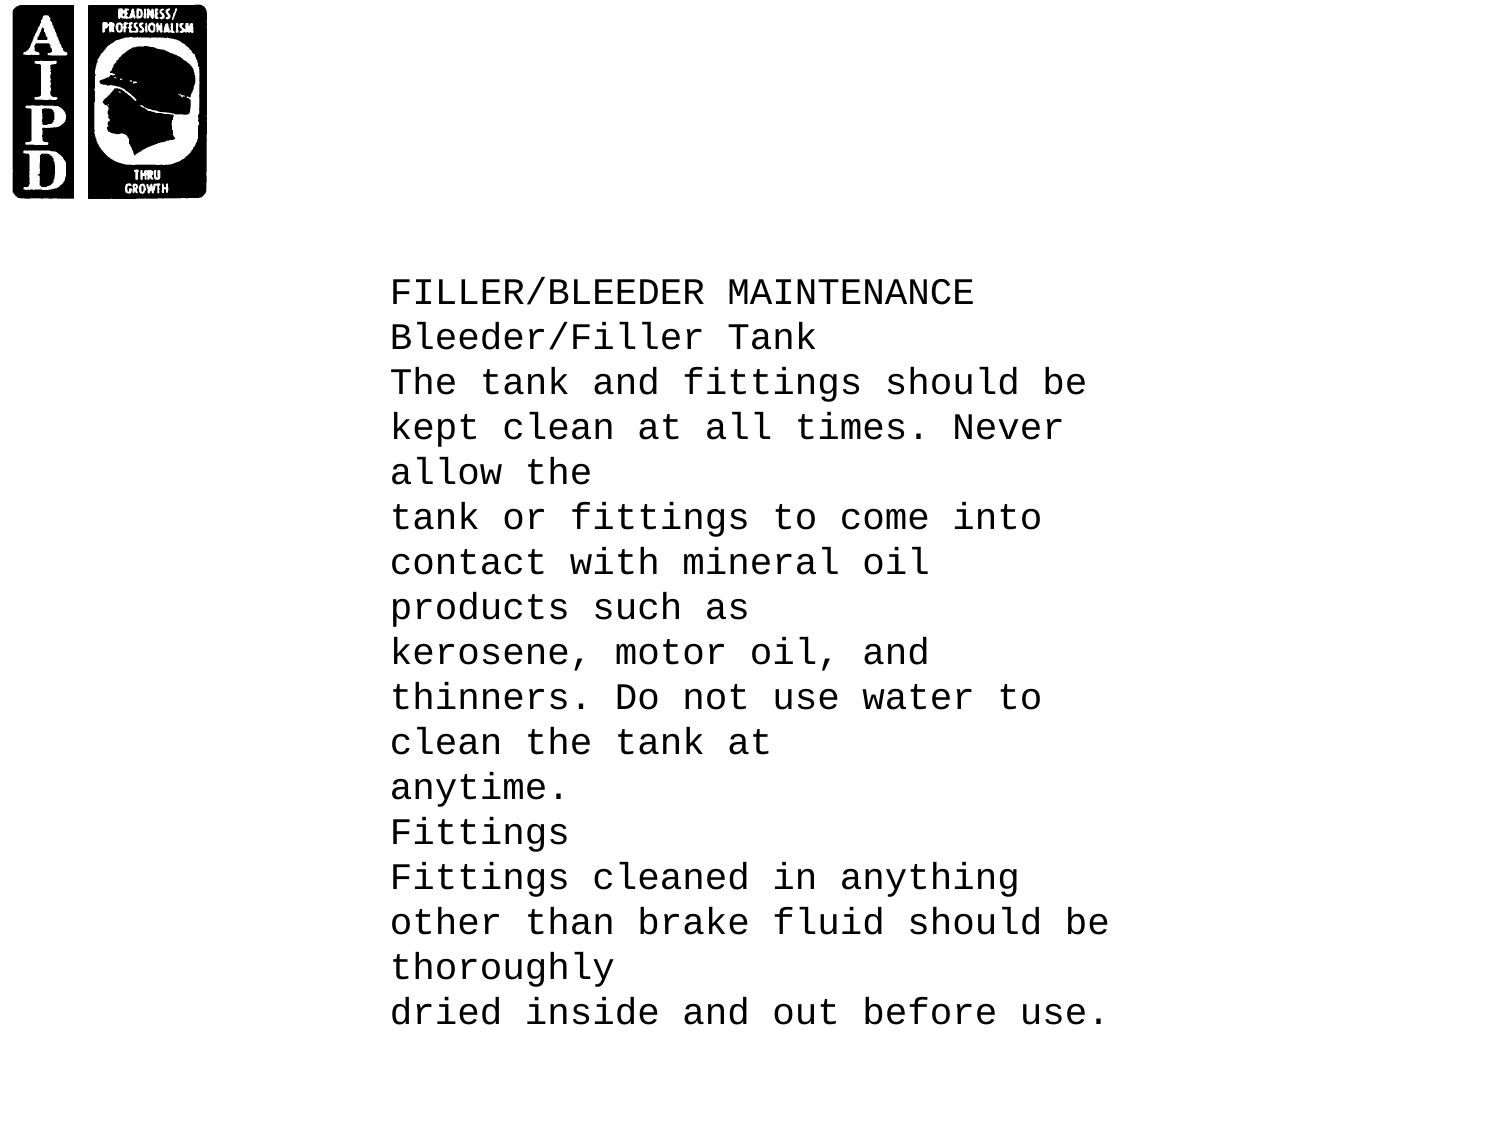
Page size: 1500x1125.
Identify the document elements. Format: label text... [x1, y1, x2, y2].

picture [5, 0, 214, 202]
text_box FILLER/BLEEDER MAINTENANCE Bleeder/Filler Tank The tank and fittings should be kept clean at all times. Never allow the tank or fittings to come into contact with mineral oil products such as kerosene, motor oil, and thinners. Do not use water to clean the tank at anytime. Fittings Fittings cleaned in anything other than brake fluid should be thoroughly dried inside and out before use. [374, 259, 1125, 1040]
